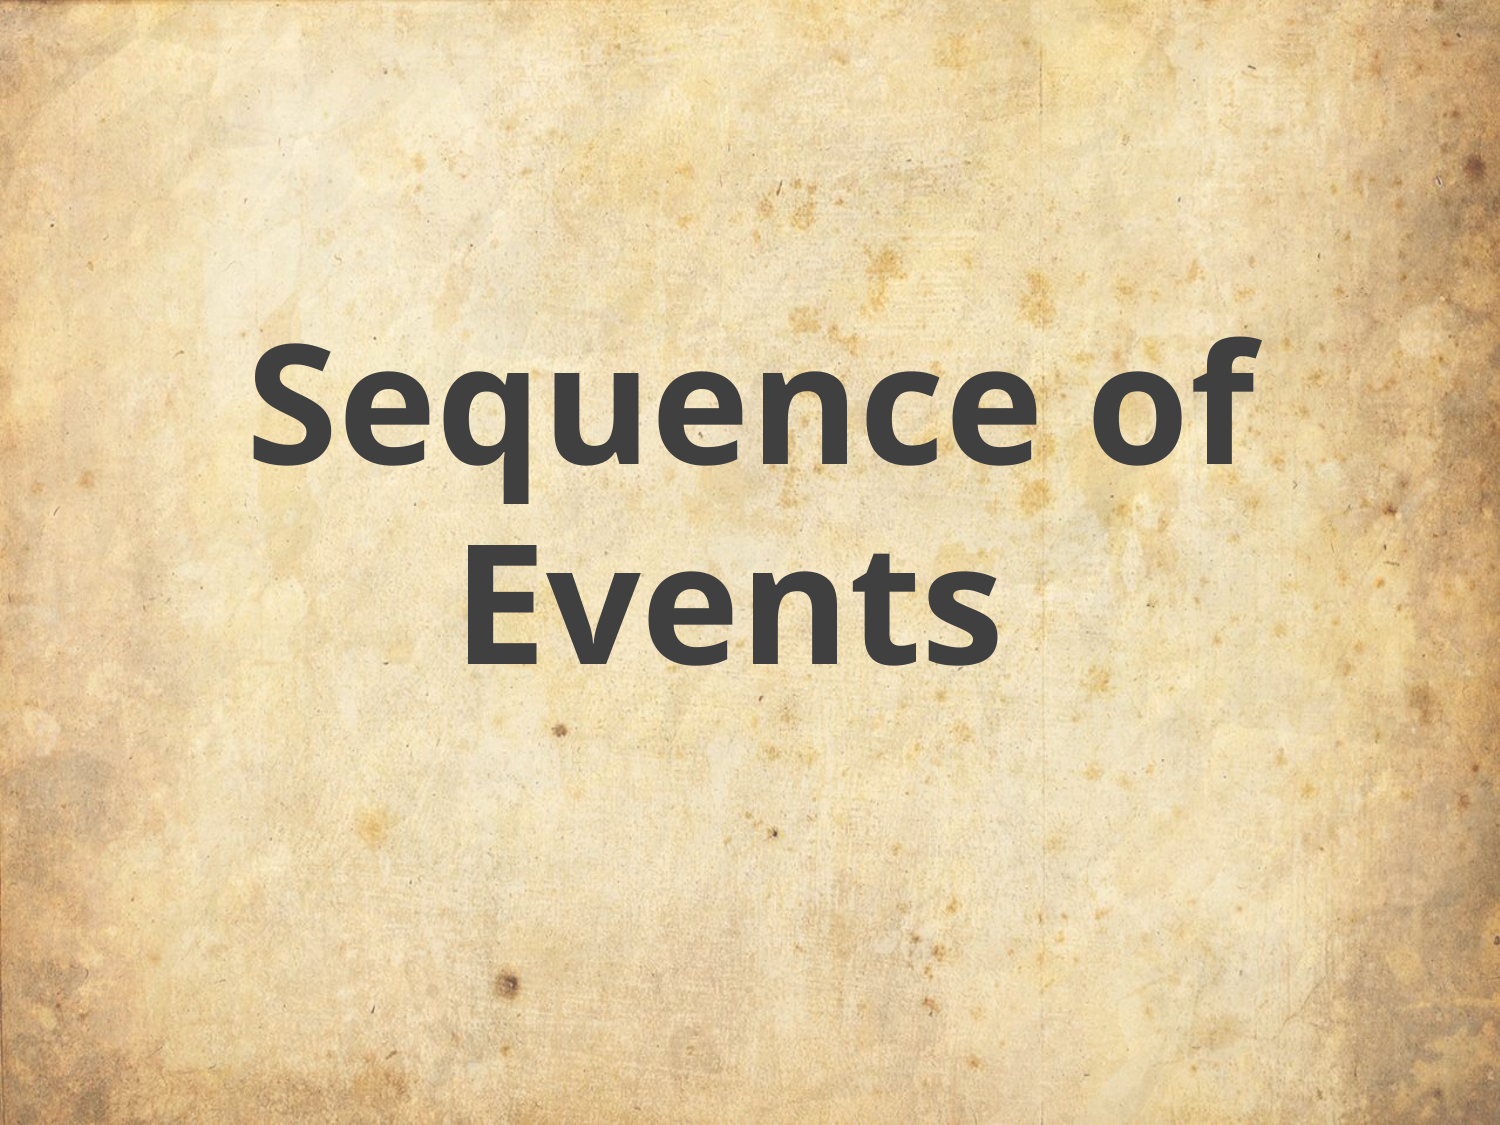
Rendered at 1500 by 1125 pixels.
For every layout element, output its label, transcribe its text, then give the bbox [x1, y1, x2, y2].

title Sequence of Events [75, 399, 1427, 597]
